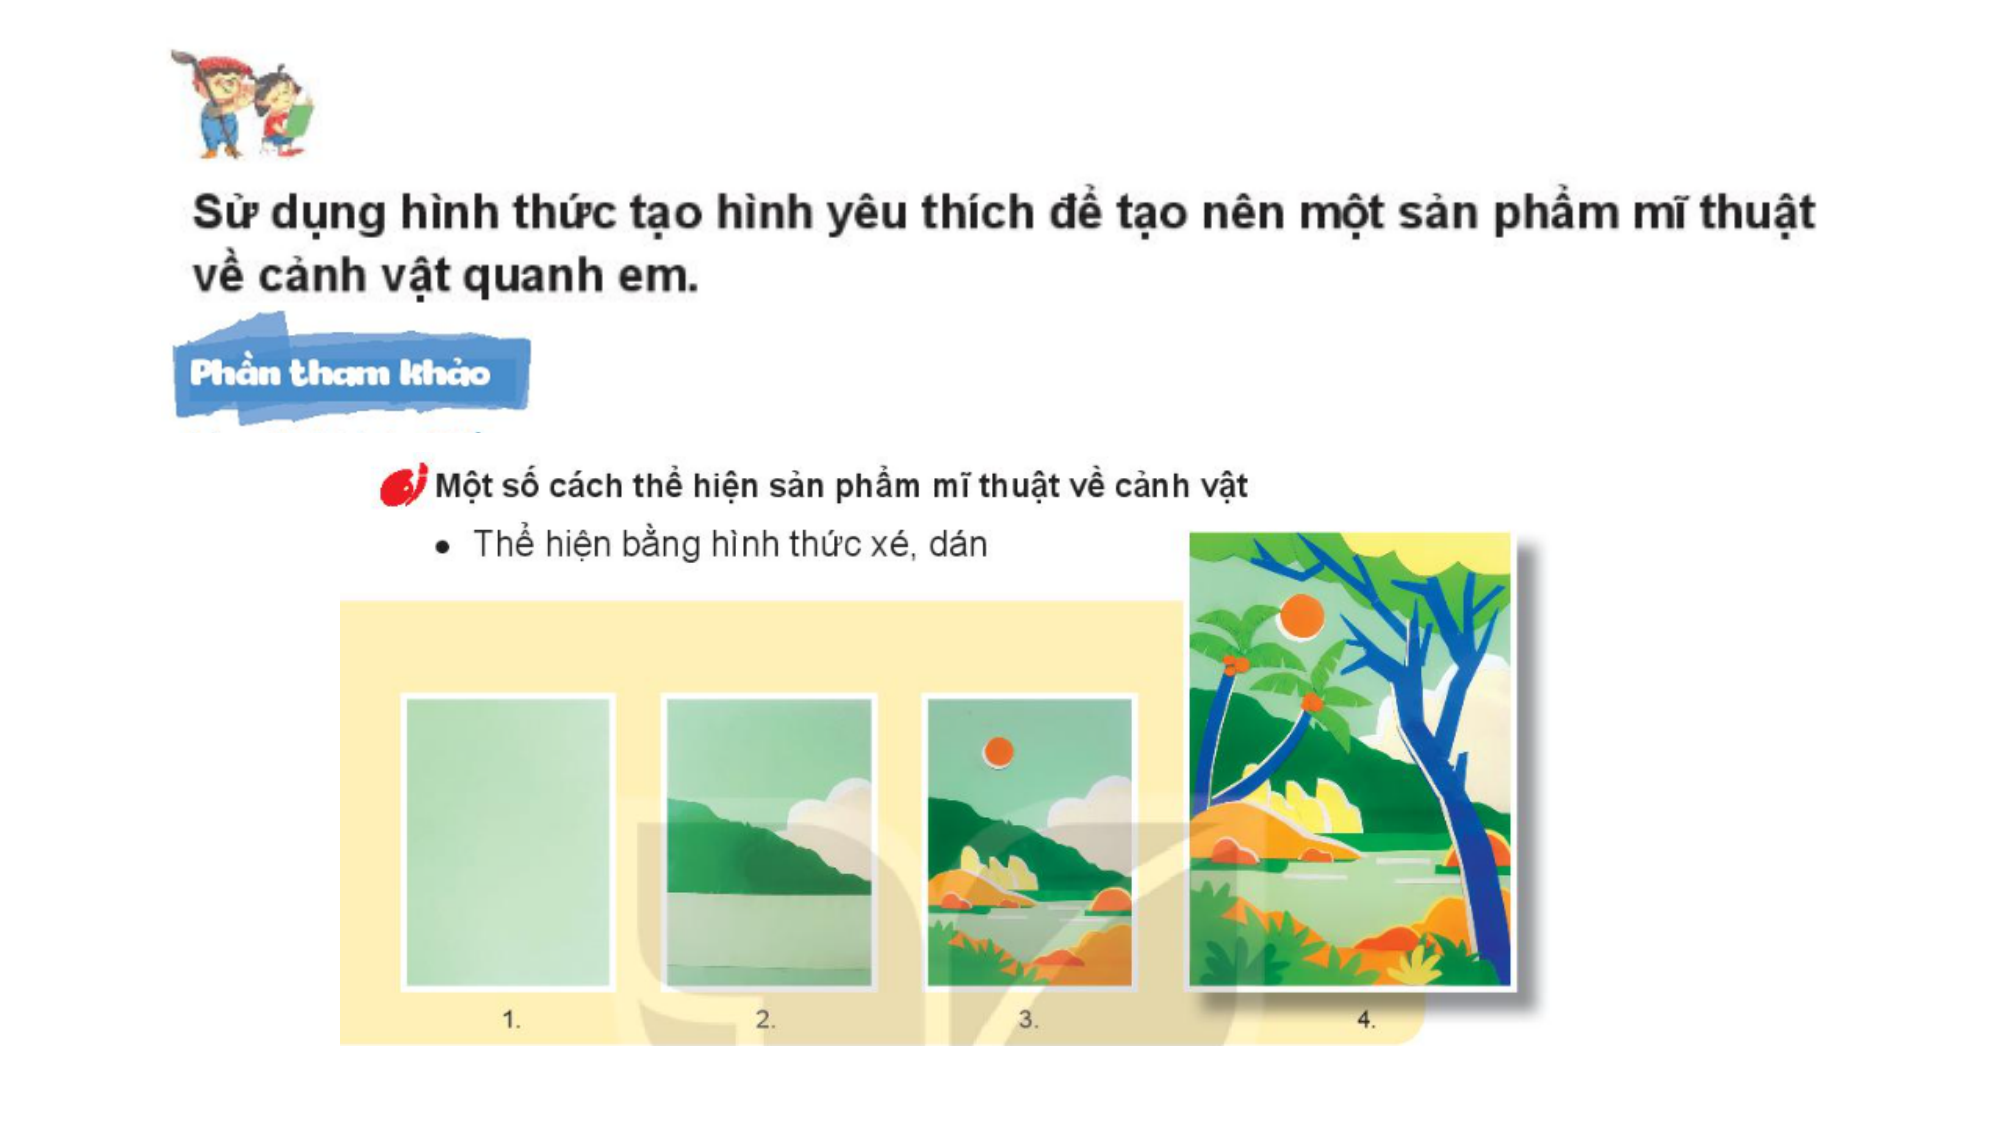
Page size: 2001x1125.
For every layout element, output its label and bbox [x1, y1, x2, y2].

picture [128, 27, 1872, 433]
picture [340, 452, 1553, 1046]
